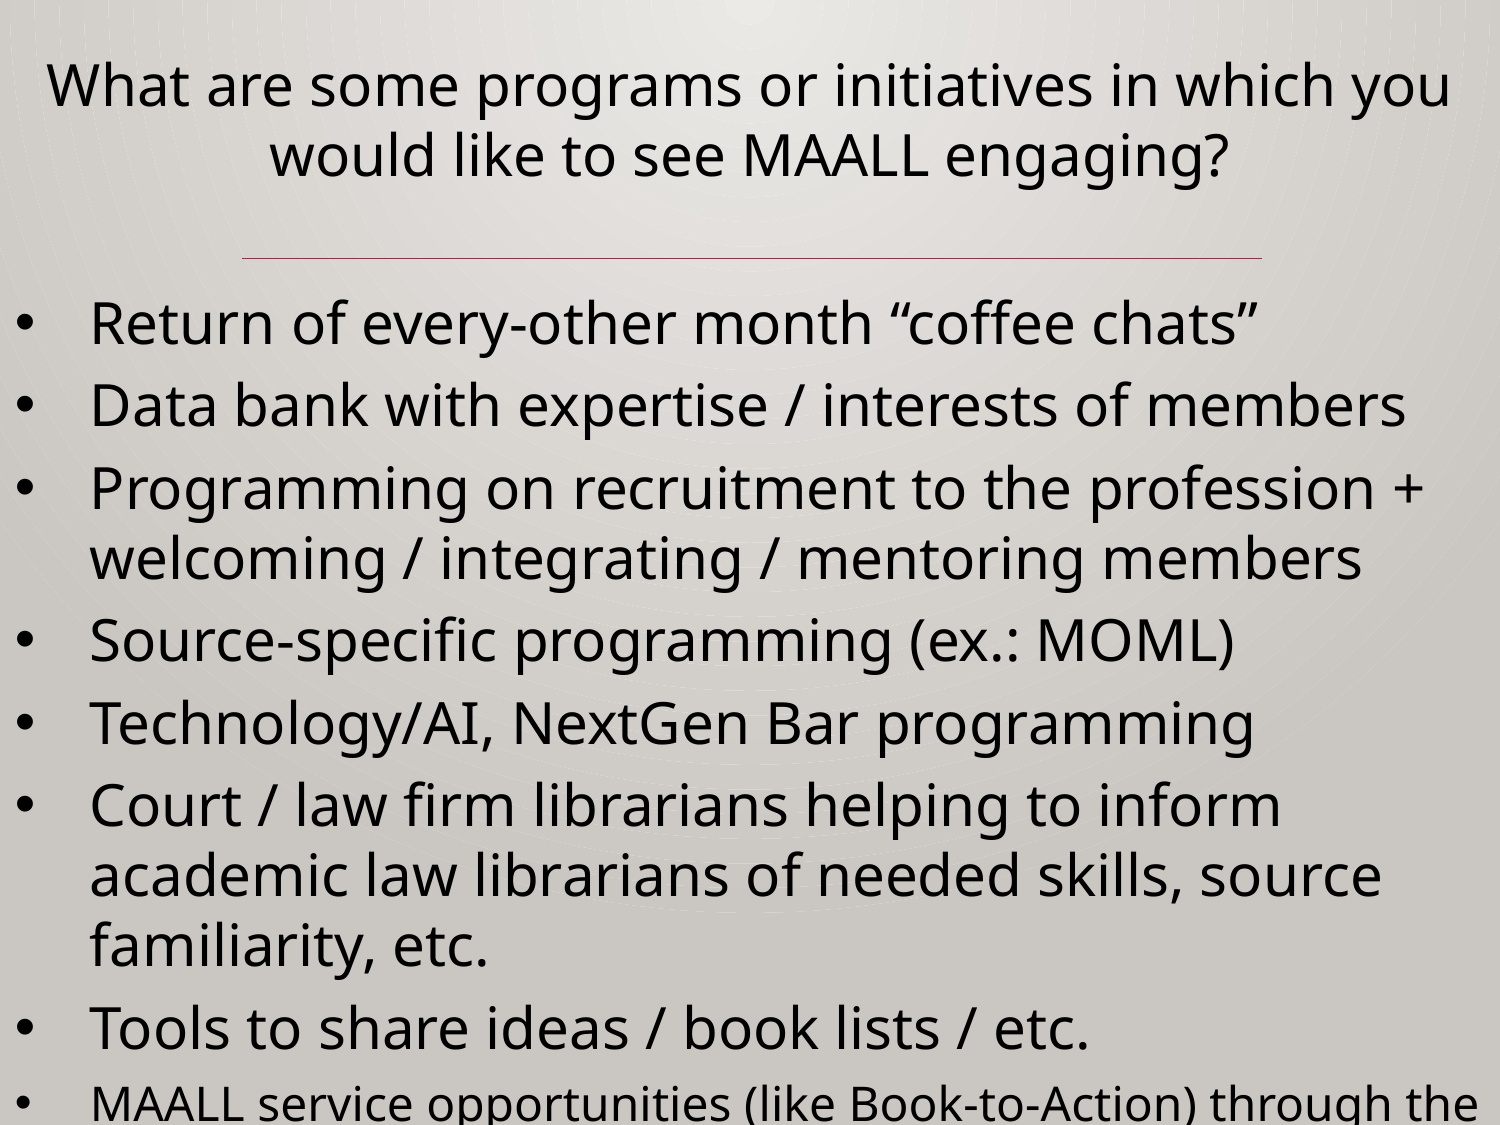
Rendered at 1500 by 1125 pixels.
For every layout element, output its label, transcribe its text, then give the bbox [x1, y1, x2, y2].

text_box What are some programs or initiatives in which you would like to see MAALL engaging? Return of every-other month “coffee chats” Data bank with expertise / interests of members Programming on recruitment to the profession + welcoming / integrating / mentoring members Source-specific programming (ex.: MOML) Technology/AI, NextGen Bar programming Court / law firm librarians helping to inform academic law librarians of needed skills, source familiarity, etc. Tools to share ideas / book lists / etc. MAALL service opportunities (like Book-to-Action) through the year [0, 41, 1500, 1125]
